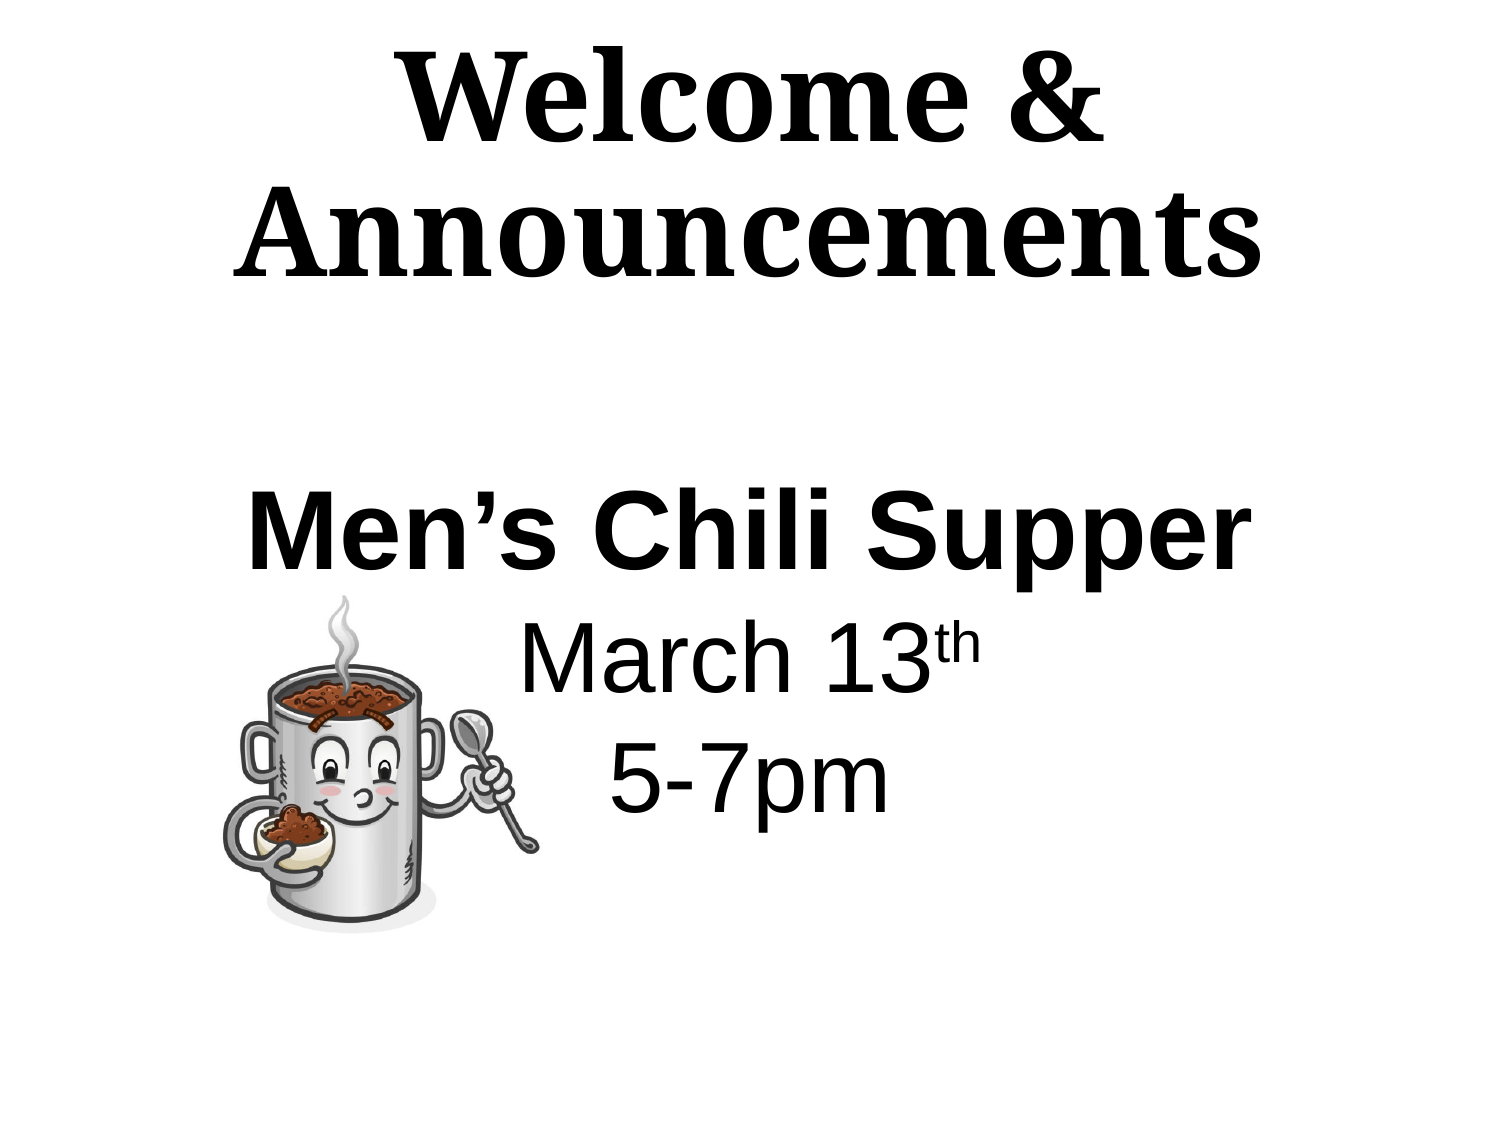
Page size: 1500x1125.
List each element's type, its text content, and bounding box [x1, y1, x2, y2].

title Welcome & Announcements [103, 59, 1397, 278]
text_box Men’s Chili Supper March 13th 5-7pm [93, 450, 1407, 960]
picture [199, 587, 554, 941]
